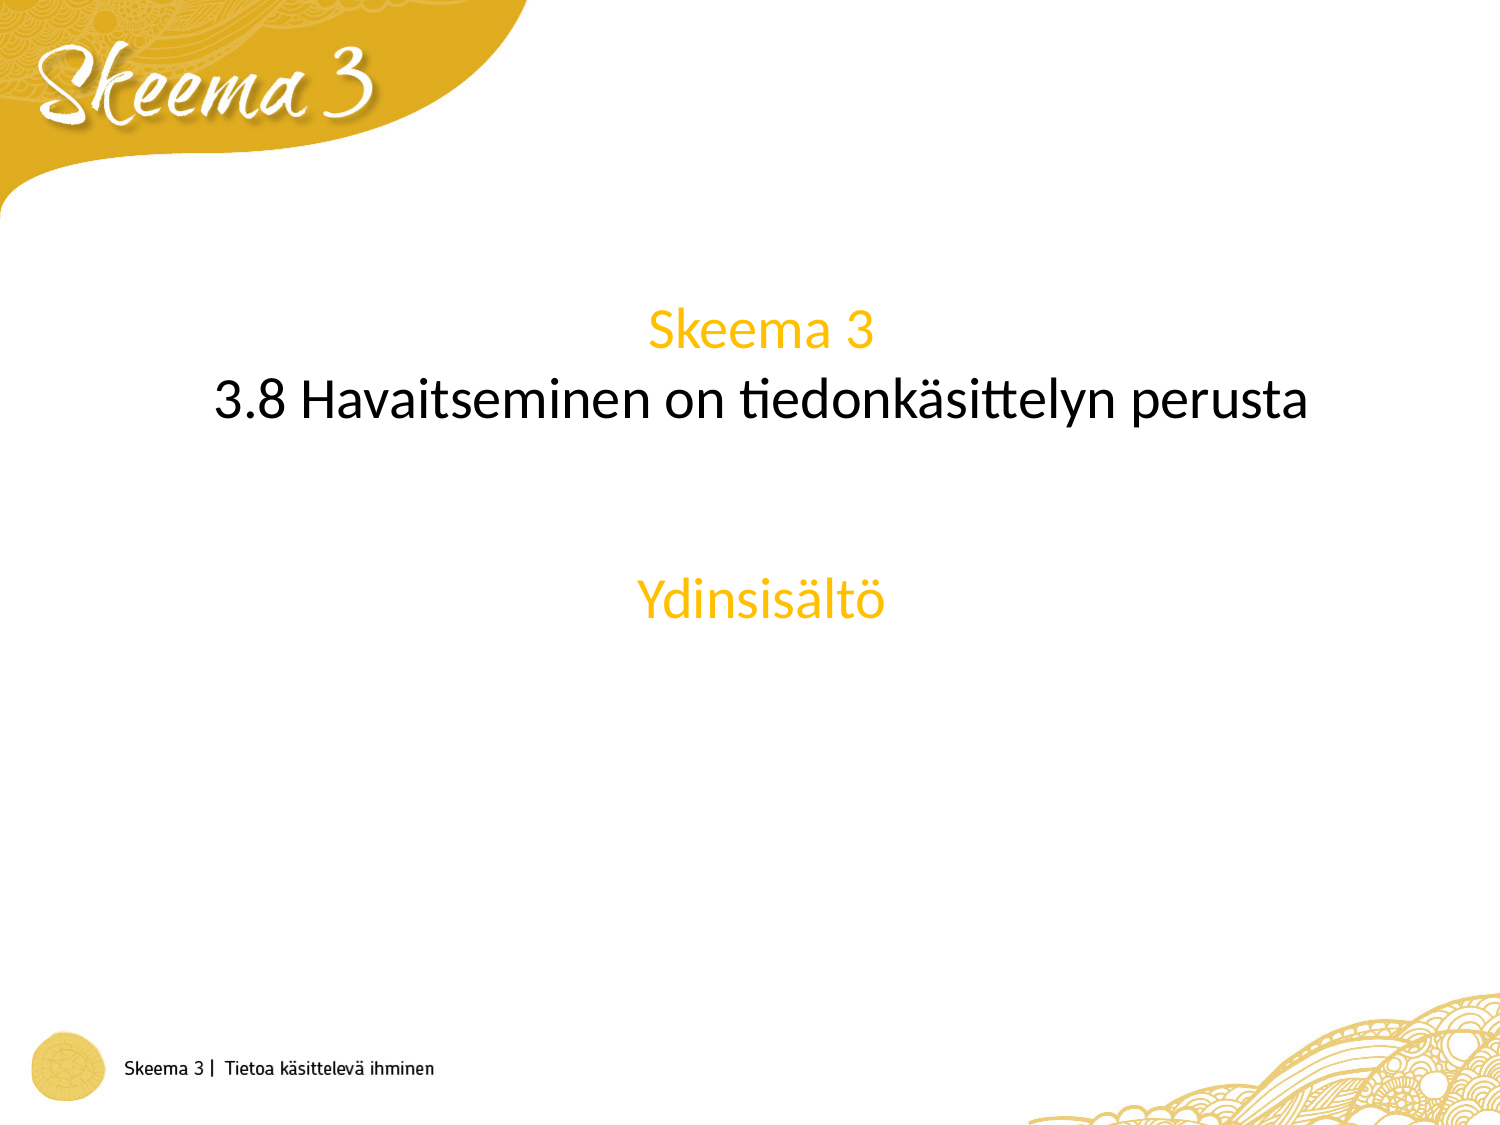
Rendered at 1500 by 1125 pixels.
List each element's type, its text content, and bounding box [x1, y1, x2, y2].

title Skeema 3 3.8 Havaitseminen on tiedonkäsittelyn perusta Ydinsisältö [112, 196, 1412, 646]
picture [0, 0, 1500, 1125]
